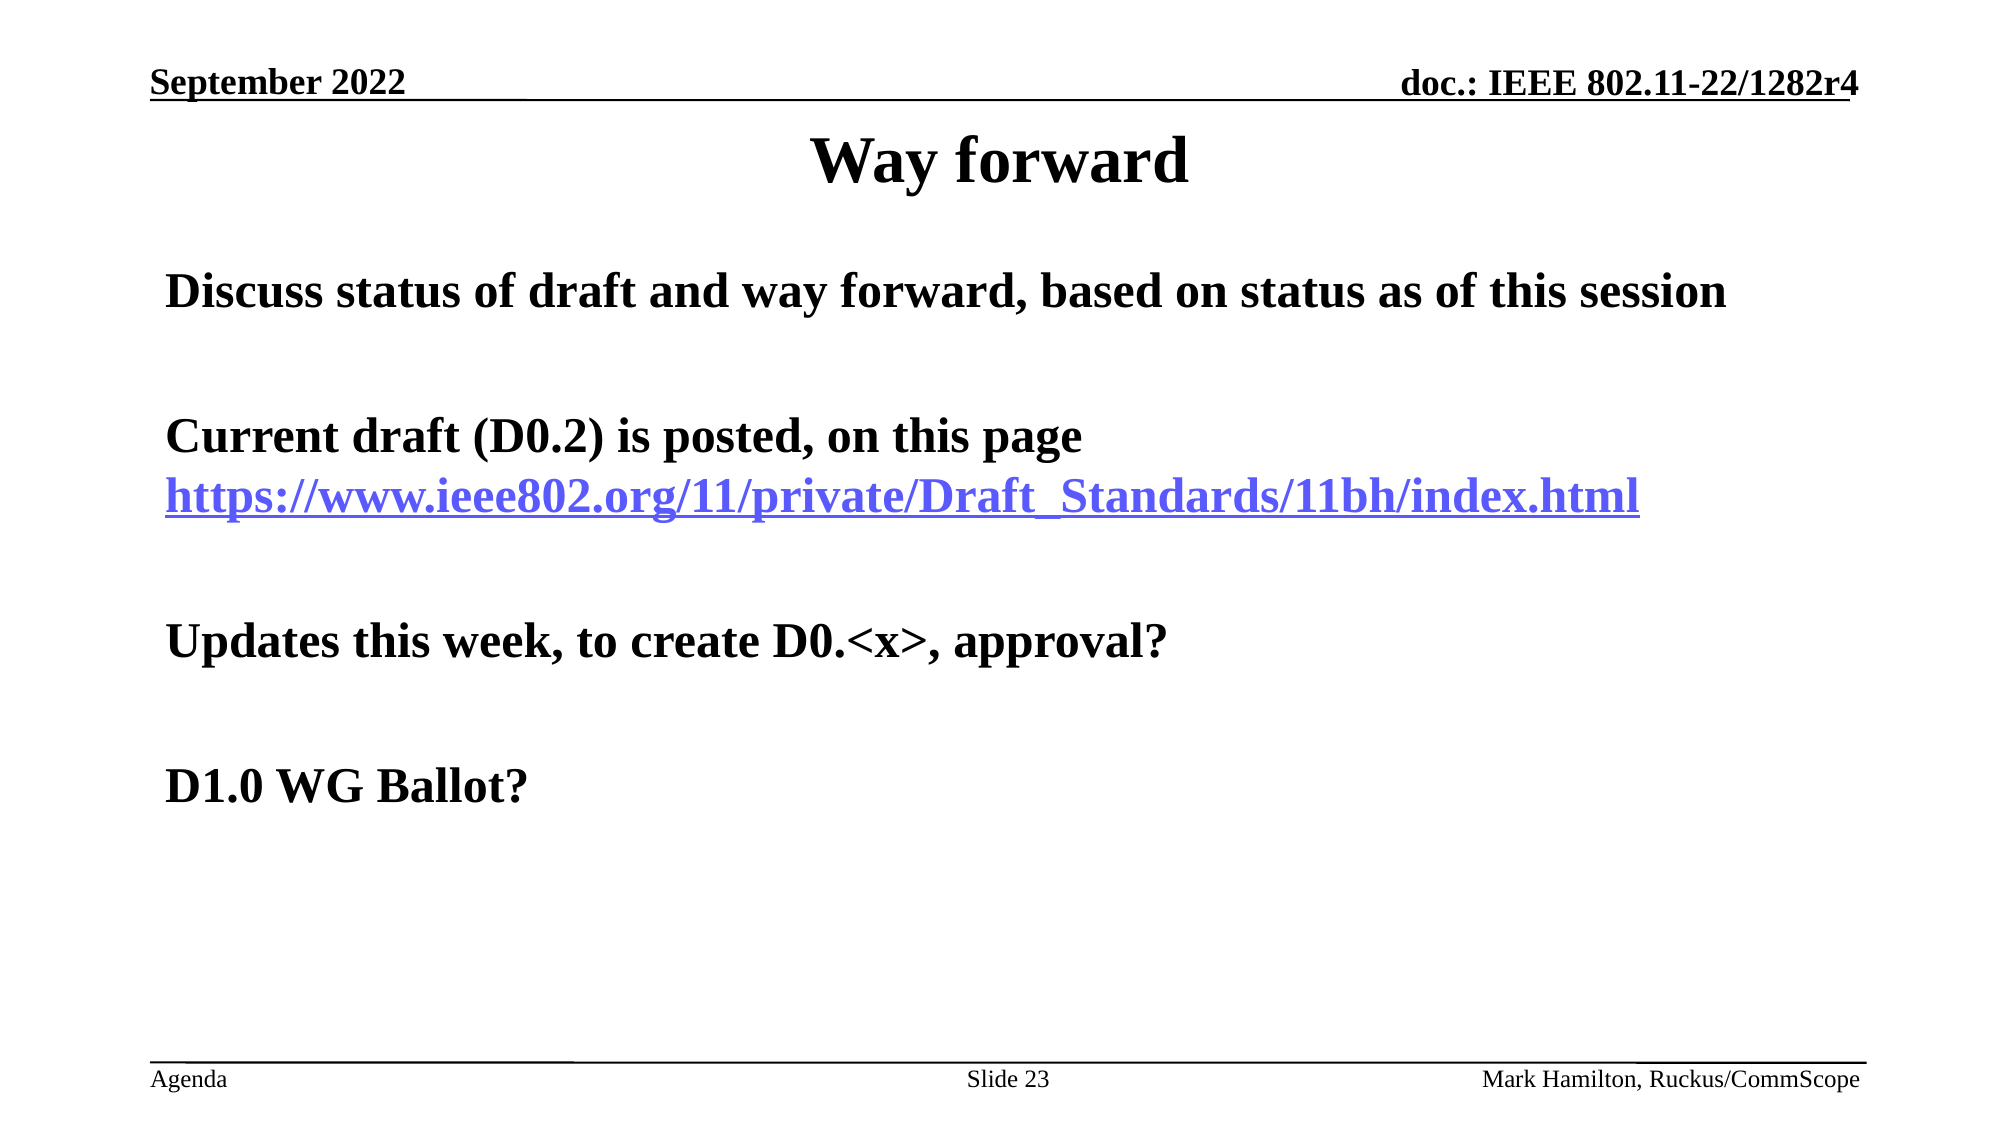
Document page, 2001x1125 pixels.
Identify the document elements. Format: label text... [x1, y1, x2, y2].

slide_number Slide 23 [950, 1061, 1067, 1123]
title Way forward [149, 112, 1850, 201]
list Discuss status of draft and way forward, based on status as of this session Current draft (D0.2) is posted, on this page https://www.ieee802.org/11/private/Draft_Standards/11bh/index.html Updates this week, to create D0.<x>, approval? D1.0 WG Ballot? [149, 249, 1850, 1063]
